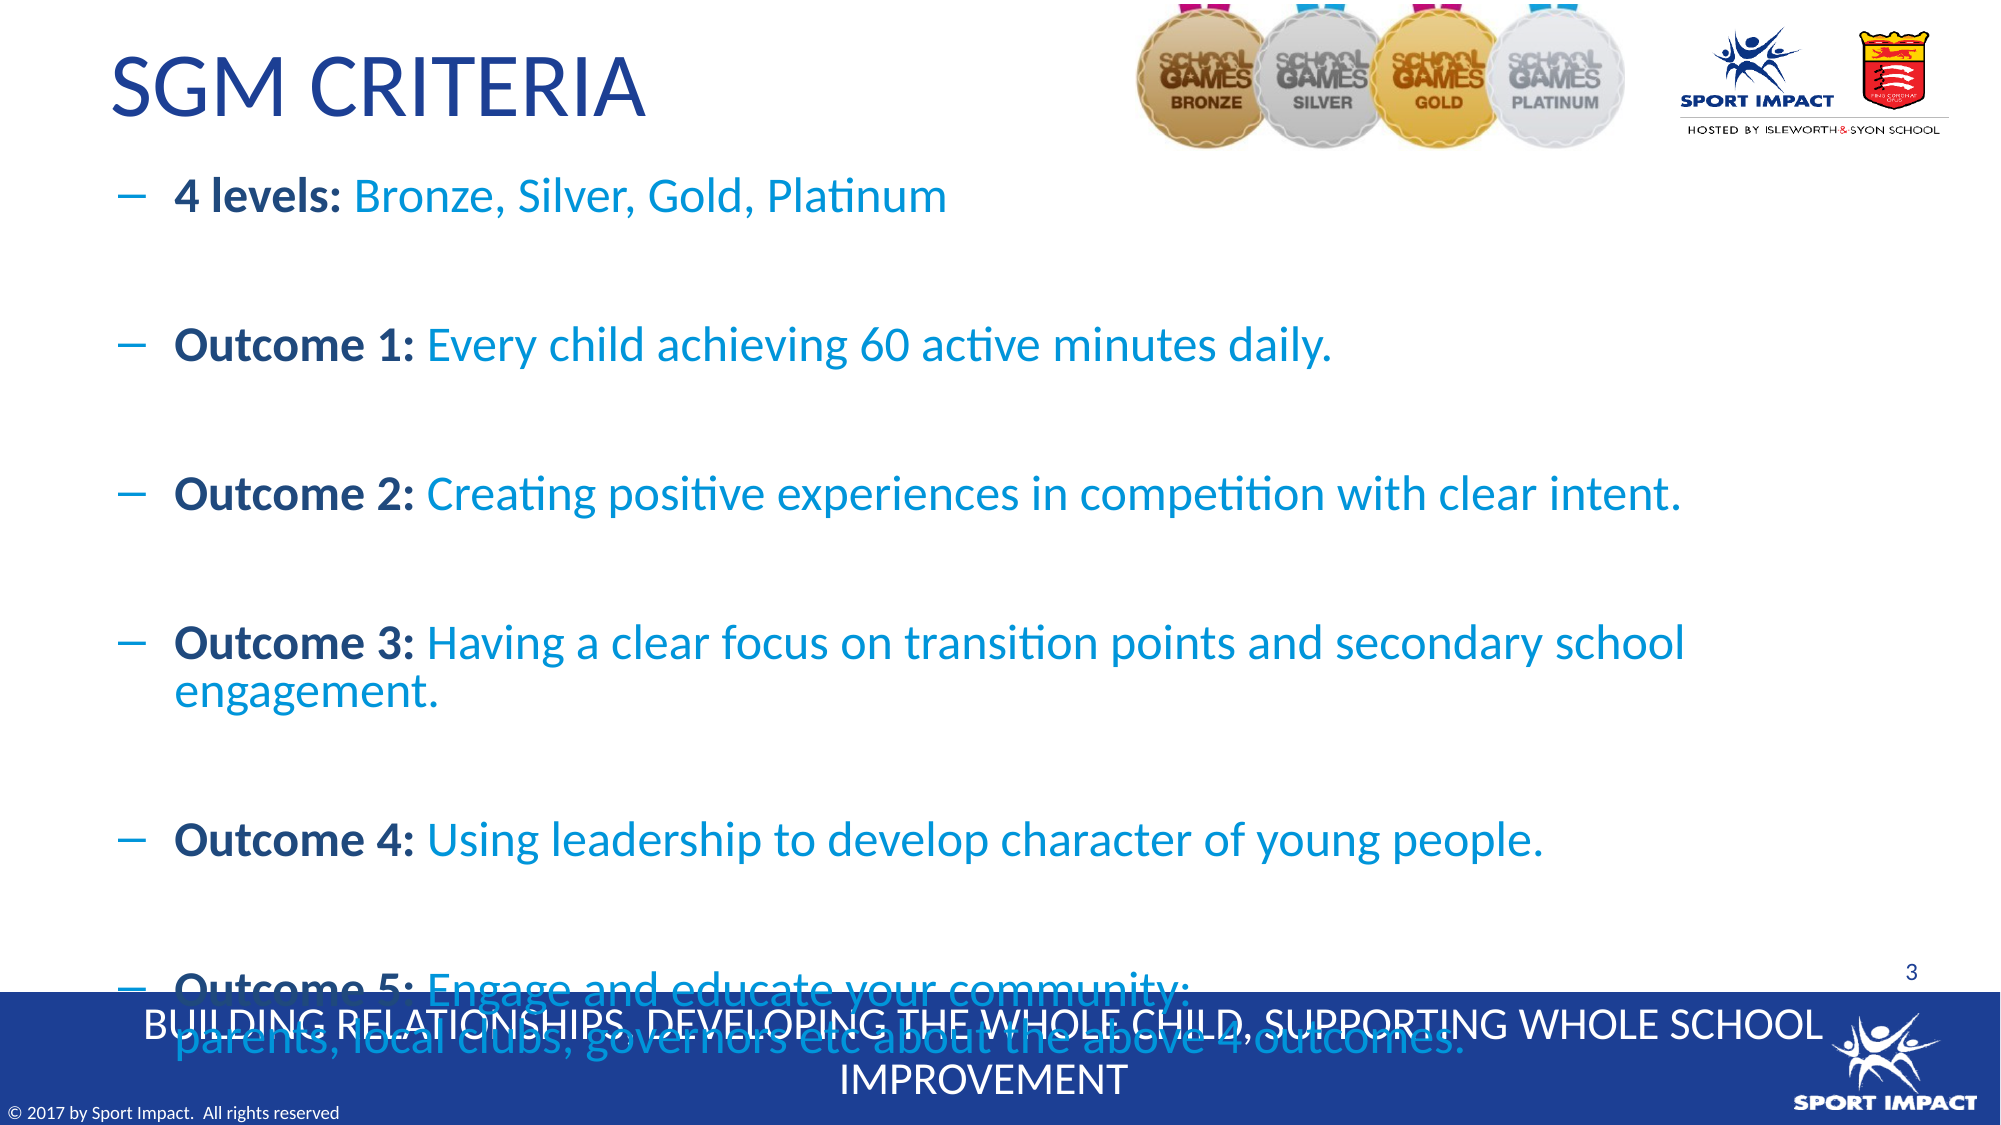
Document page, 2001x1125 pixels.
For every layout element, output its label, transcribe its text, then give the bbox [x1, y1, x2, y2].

picture [1135, 3, 1625, 152]
title SGM CRITERIA [95, 0, 1594, 174]
picture [1652, 19, 1977, 141]
picture [1794, 1013, 1977, 1110]
list 4 levels: Bronze, Silver, Gold, Platinum Outcome 1: Every child achieving 60 active minutes daily. Outcome 2: Creating positive experiences in competition with clear intent. Outcome 3: Having a clear focus on transition points and secondary school engagement. Outcome 4: Using leadership to develop character of young people. Outcome 5: Engage and educate your community: parents, local clubs, governors etc about the above 4 outcomes. [27, 166, 1875, 973]
